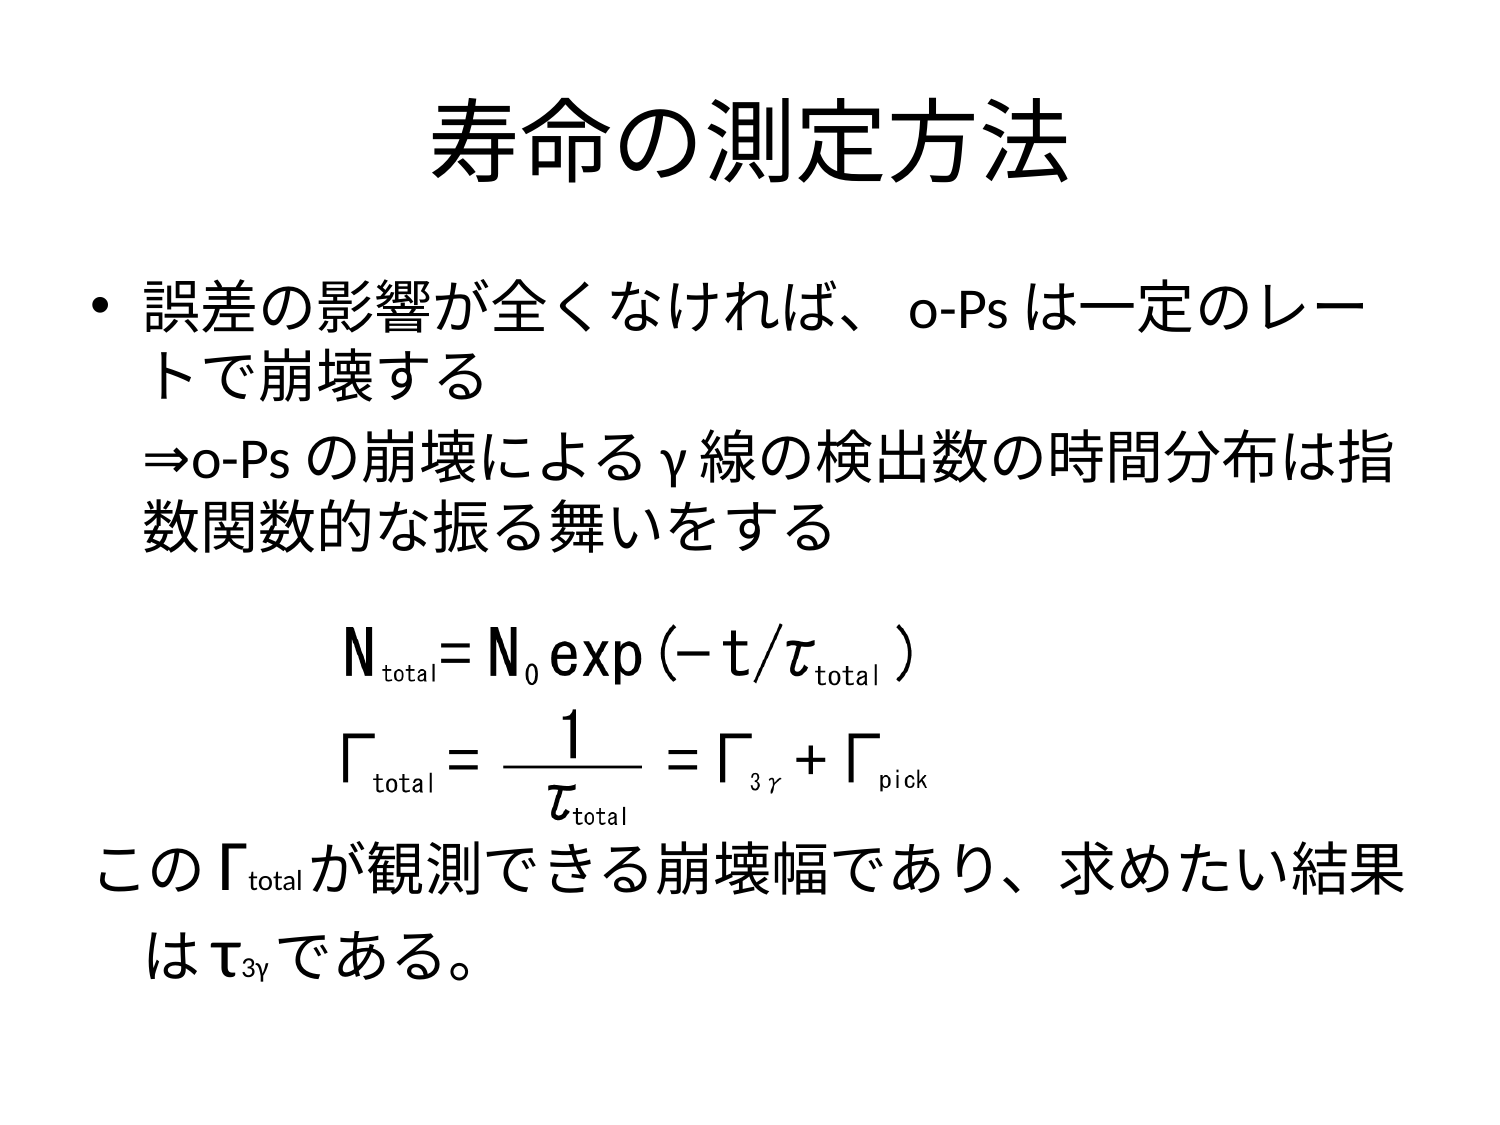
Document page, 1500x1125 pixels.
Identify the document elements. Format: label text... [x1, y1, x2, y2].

title 寿命の測定方法 [75, 45, 1425, 233]
picture [324, 621, 928, 829]
list 誤差の影響が全くなければ、o-Psは一定のレートで崩壊する ⇒o-Psの崩壊によるγ線の検出数の時間分布は指数関数的な振る舞いをする このΓtotalが観測できる崩壊幅であり、求めたい結果はτ3γである。 [75, 262, 1425, 1005]
